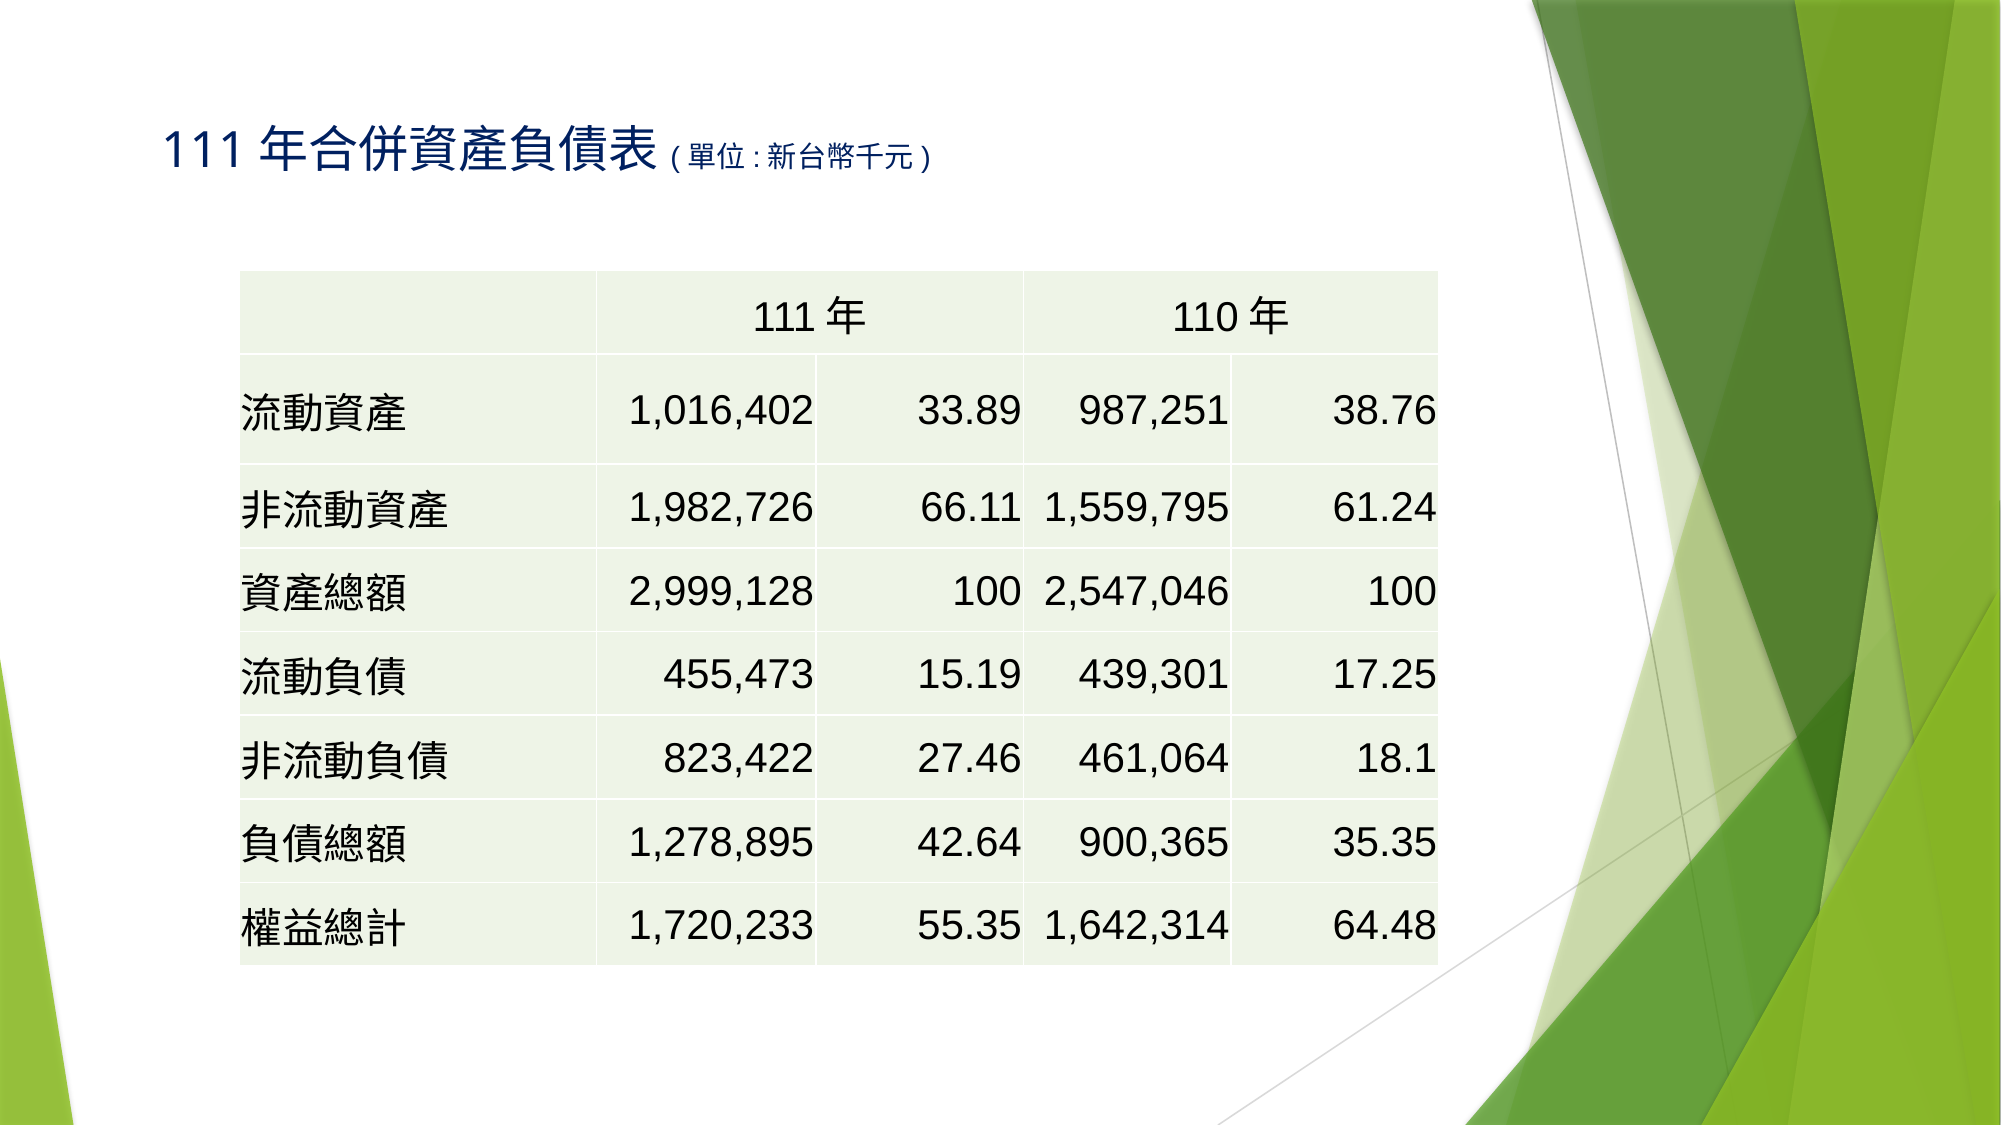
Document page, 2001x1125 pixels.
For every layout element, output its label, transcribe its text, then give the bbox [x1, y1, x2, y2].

table_cell 1,720,233 [597, 883, 815, 965]
table_cell 61.24 [1232, 465, 1438, 547]
table_cell 987,251 [1024, 355, 1230, 463]
table_header 111年 [597, 271, 1023, 353]
table_cell 100 [817, 549, 1023, 631]
table_cell 18.1 [1232, 716, 1438, 798]
table_cell 15.19 [817, 632, 1023, 714]
table_cell 1,559,795 [1024, 465, 1230, 547]
table_cell 1,016,402 [597, 355, 815, 463]
table_cell 非流動資產 [240, 465, 596, 547]
table_cell 439,301 [1024, 632, 1230, 714]
table_cell 1,278,895 [597, 800, 815, 882]
table_cell 2,547,046 [1024, 549, 1230, 631]
table_cell 900,365 [1024, 800, 1230, 882]
table_header 110年 [1024, 271, 1438, 353]
table_cell 461,064 [1024, 716, 1230, 798]
table_cell 17.25 [1232, 632, 1438, 714]
table_cell 33.89 [817, 355, 1023, 463]
table_cell 2,999,128 [597, 549, 815, 631]
table_cell 55.35 [817, 883, 1023, 965]
table_cell 流動負債 [240, 632, 596, 714]
table_cell 64.48 [1232, 883, 1438, 965]
table_cell 66.11 [817, 465, 1023, 547]
title 111年合併資產負債表(單位:新台幣千元) [145, 109, 1557, 327]
table_cell 35.35 [1232, 800, 1438, 882]
table_cell 權益總計 [240, 883, 596, 965]
table_cell 1,642,314 [1024, 883, 1230, 965]
table_cell 27.46 [817, 716, 1023, 798]
table_cell 資產總額 [240, 549, 596, 631]
table_header [240, 271, 596, 353]
table_cell 455,473 [597, 632, 815, 714]
table_cell 非流動負債 [240, 716, 596, 798]
table_cell 1,982,726 [597, 465, 815, 547]
table_cell 38.76 [1232, 355, 1438, 463]
table_cell 負債總額 [240, 800, 596, 882]
table_cell 流動資產 [240, 355, 596, 463]
table_cell 823,422 [597, 716, 815, 798]
table_cell 42.64 [817, 800, 1023, 882]
table_cell 100 [1232, 549, 1438, 631]
